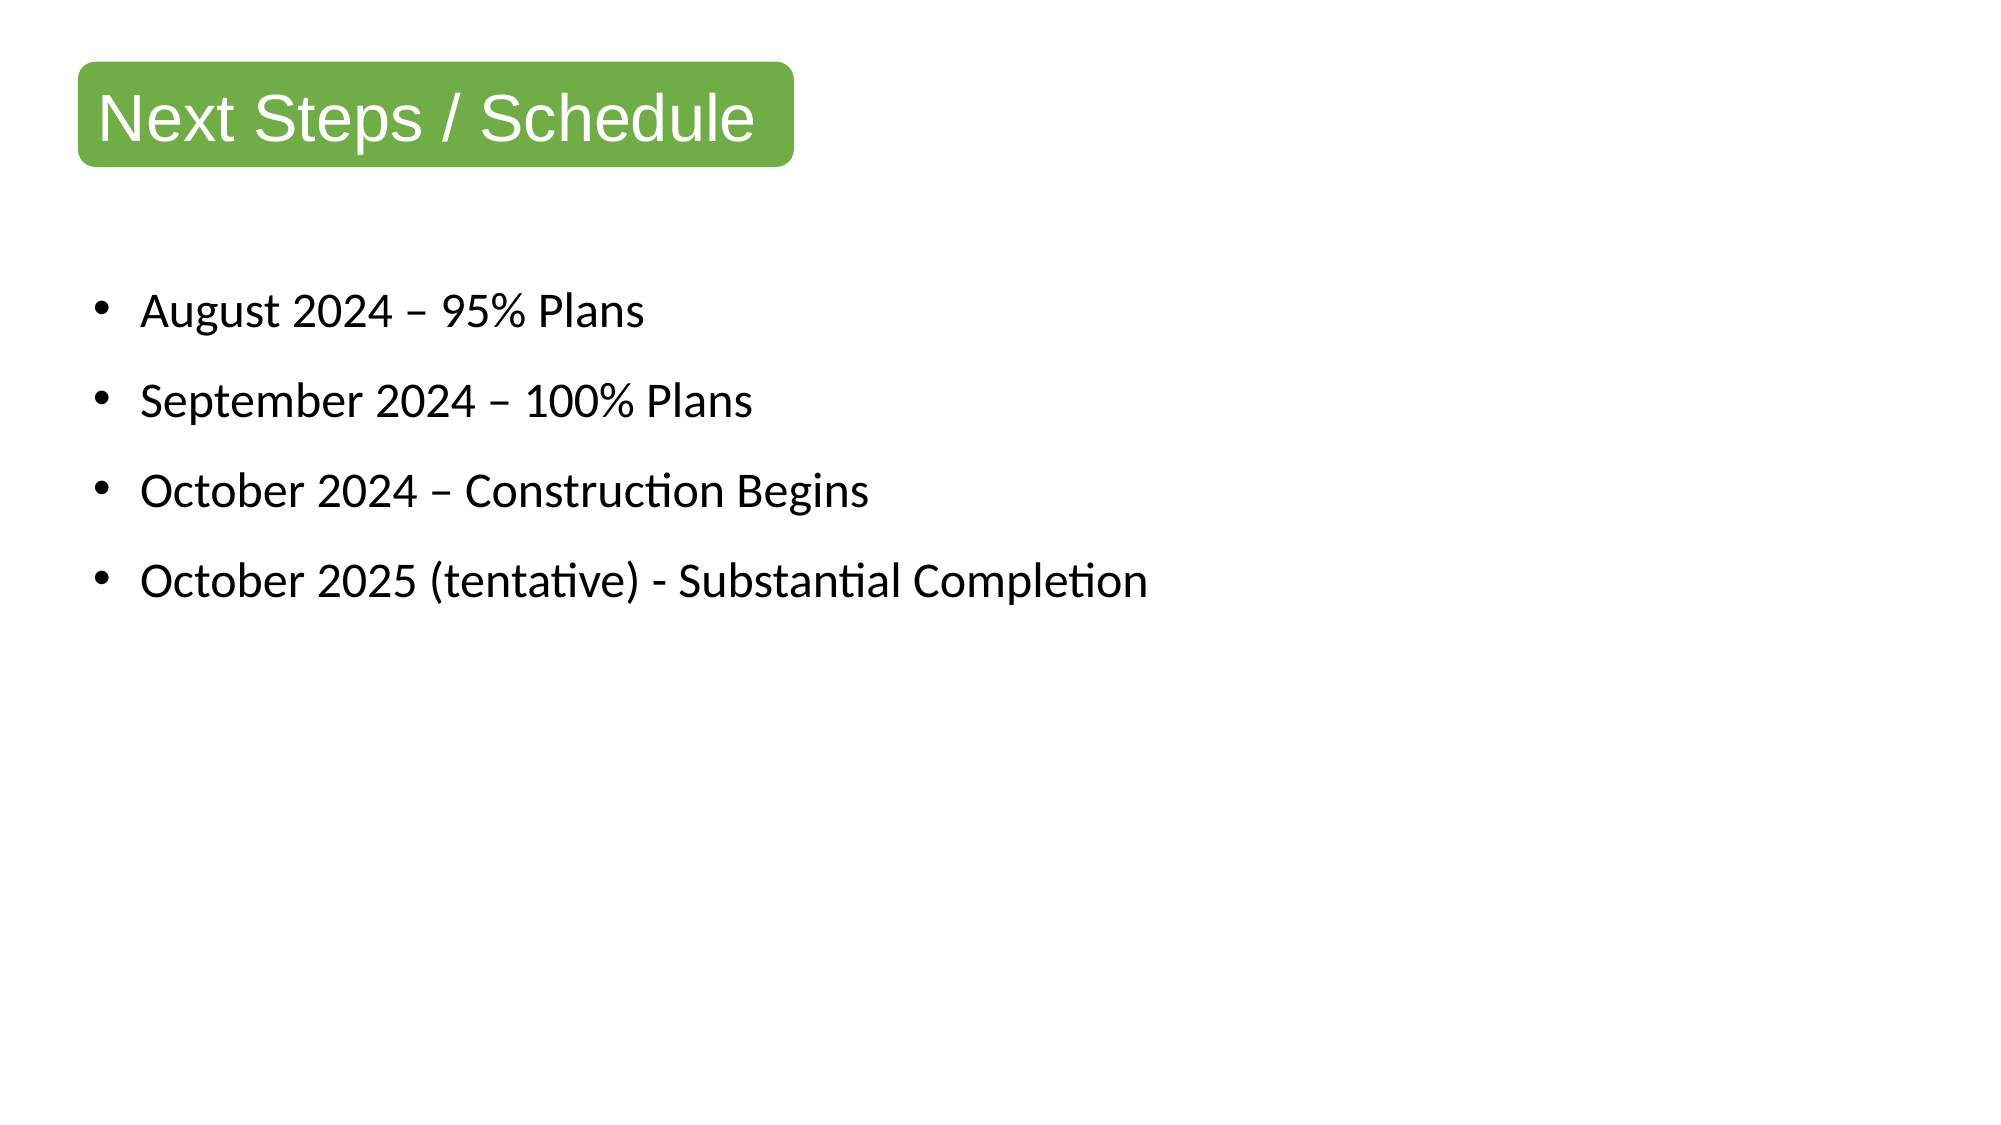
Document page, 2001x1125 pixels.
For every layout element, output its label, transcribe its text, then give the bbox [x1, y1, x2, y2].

text_box August 2024 – 95% Plans September 2024 – 100% Plans October 2024 – Construction Begins October 2025 (tentative) - Substantial Completion [78, 239, 1370, 615]
text_box Next Steps / Schedule [77, 61, 794, 167]
